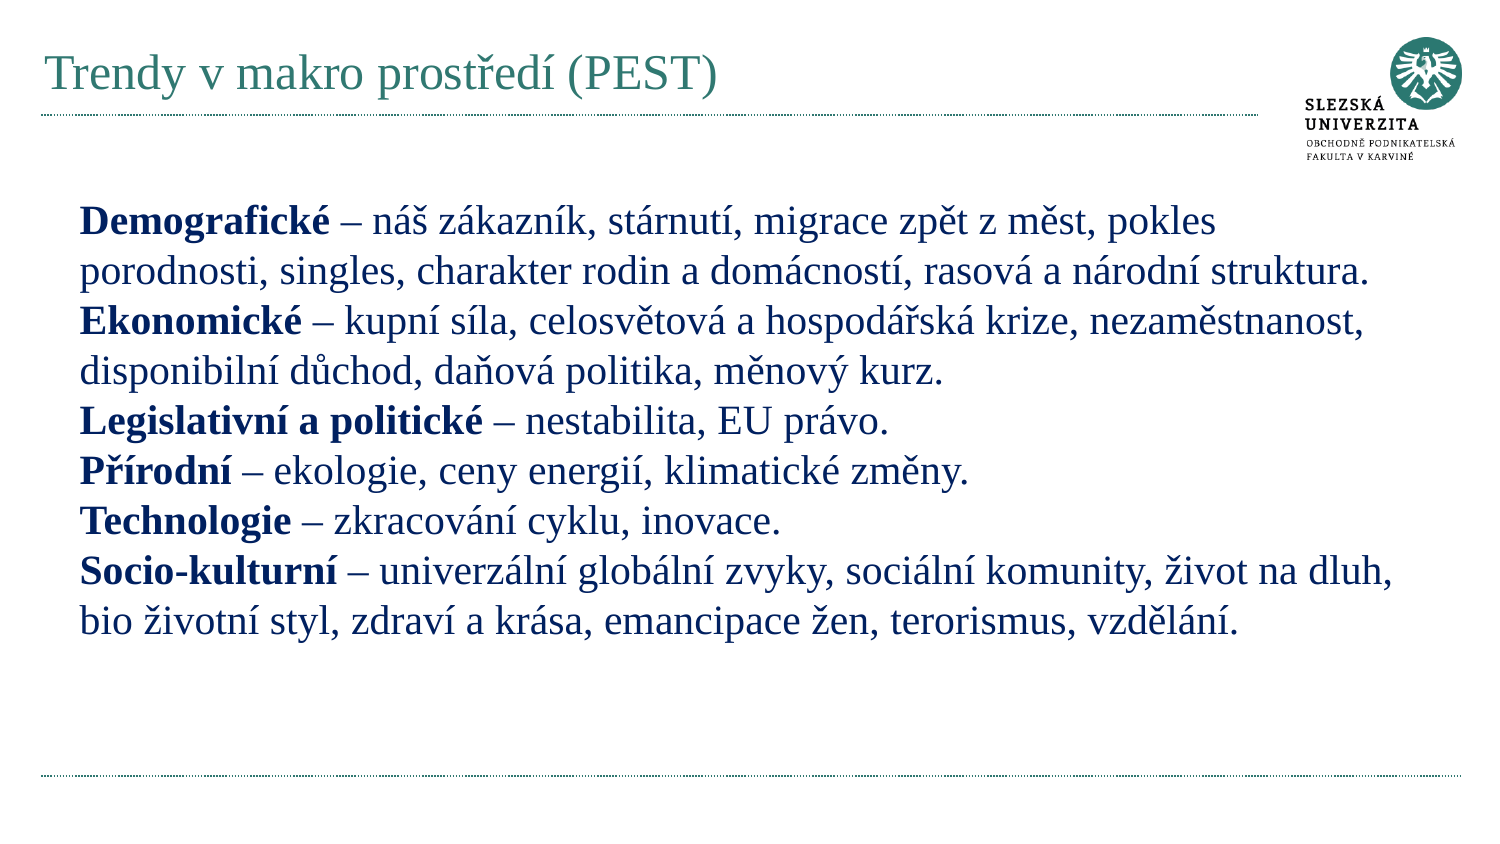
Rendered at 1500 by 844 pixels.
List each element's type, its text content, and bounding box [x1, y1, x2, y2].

list Demografické – náš zákazník, stárnutí, migrace zpět z měst, pokles porodnosti, singles, charakter rodin a domácností, rasová a národní struktura. Ekonomické – kupní síla, celosvětová a hospodářská krize, nezaměstnanost, disponibilní důchod, daňová politika, měnový kurz. Legislativní a politické – nestabilita, EU právo. Přírodní – ekologie, ceny energií, klimatické změny. Technologie – zkracování cyklu, inovace. Socio-kulturní – univerzální globální zvyky, sociální komunity, život na dluh, bio životní styl, zdraví a krása, emancipace žen, terorismus, vzdělání. [64, 185, 1424, 682]
picture [1305, 37, 1462, 160]
title Trendy v makro prostředí (PEST) [29, 32, 774, 116]
